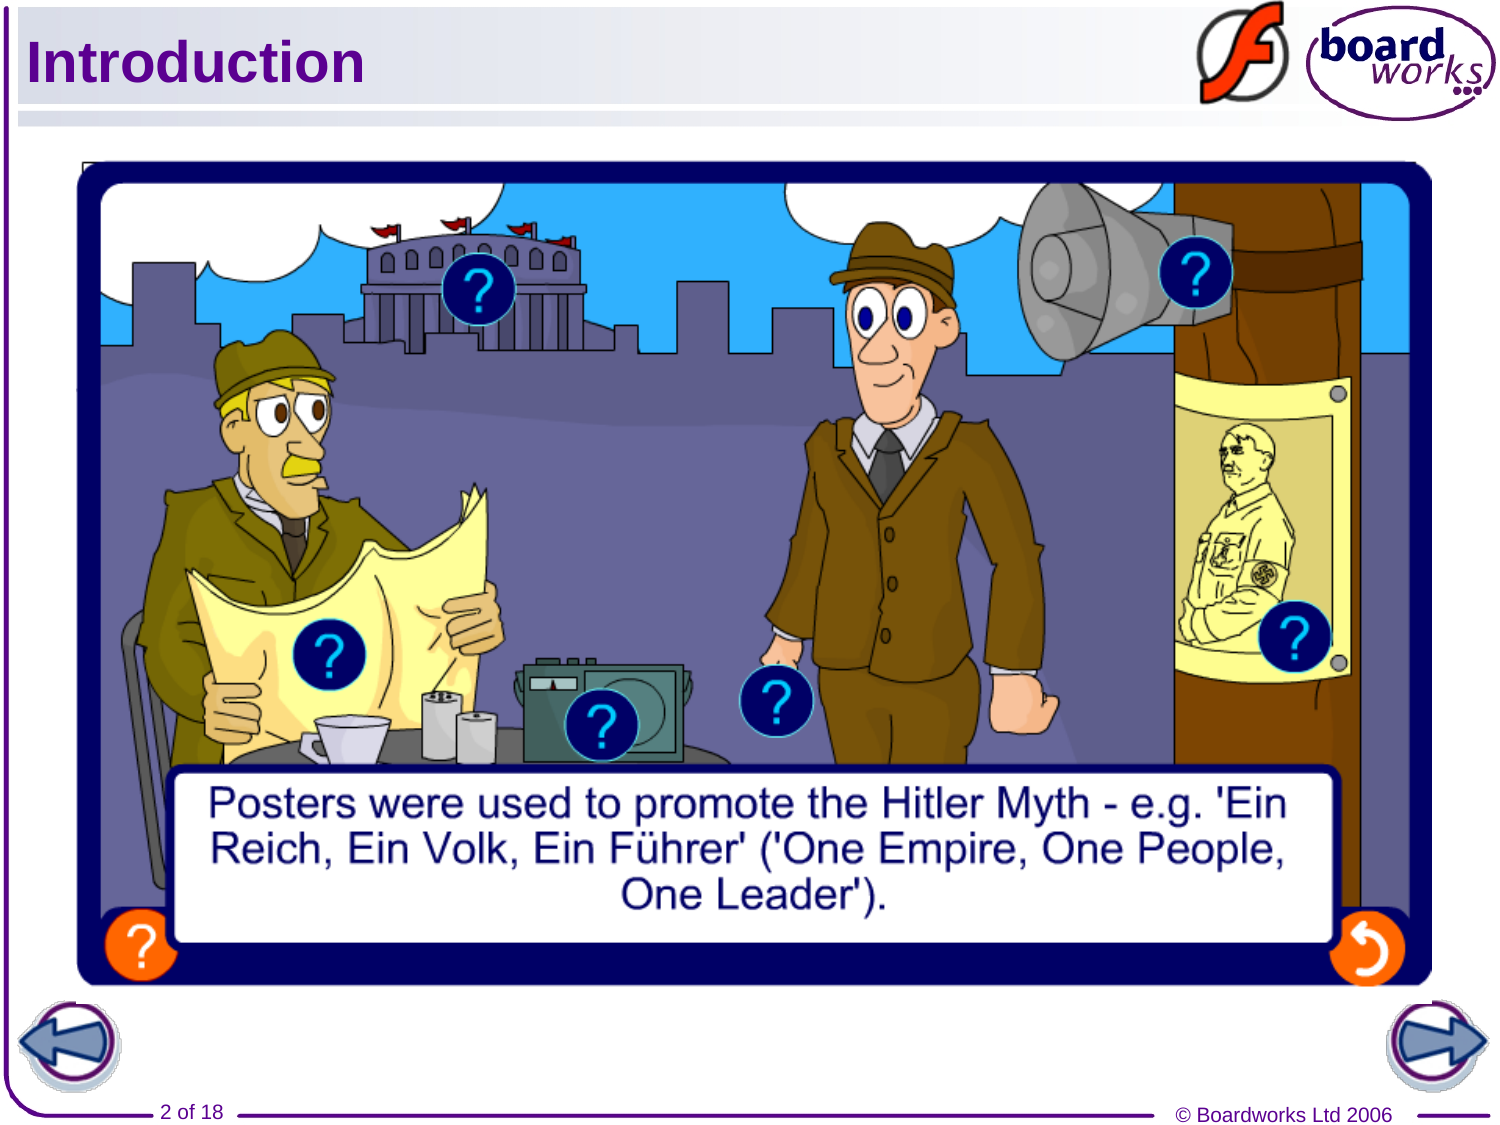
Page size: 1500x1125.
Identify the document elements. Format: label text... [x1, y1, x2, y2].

picture [0, 0, 1500, 1125]
title Introduction [11, 13, 1188, 104]
